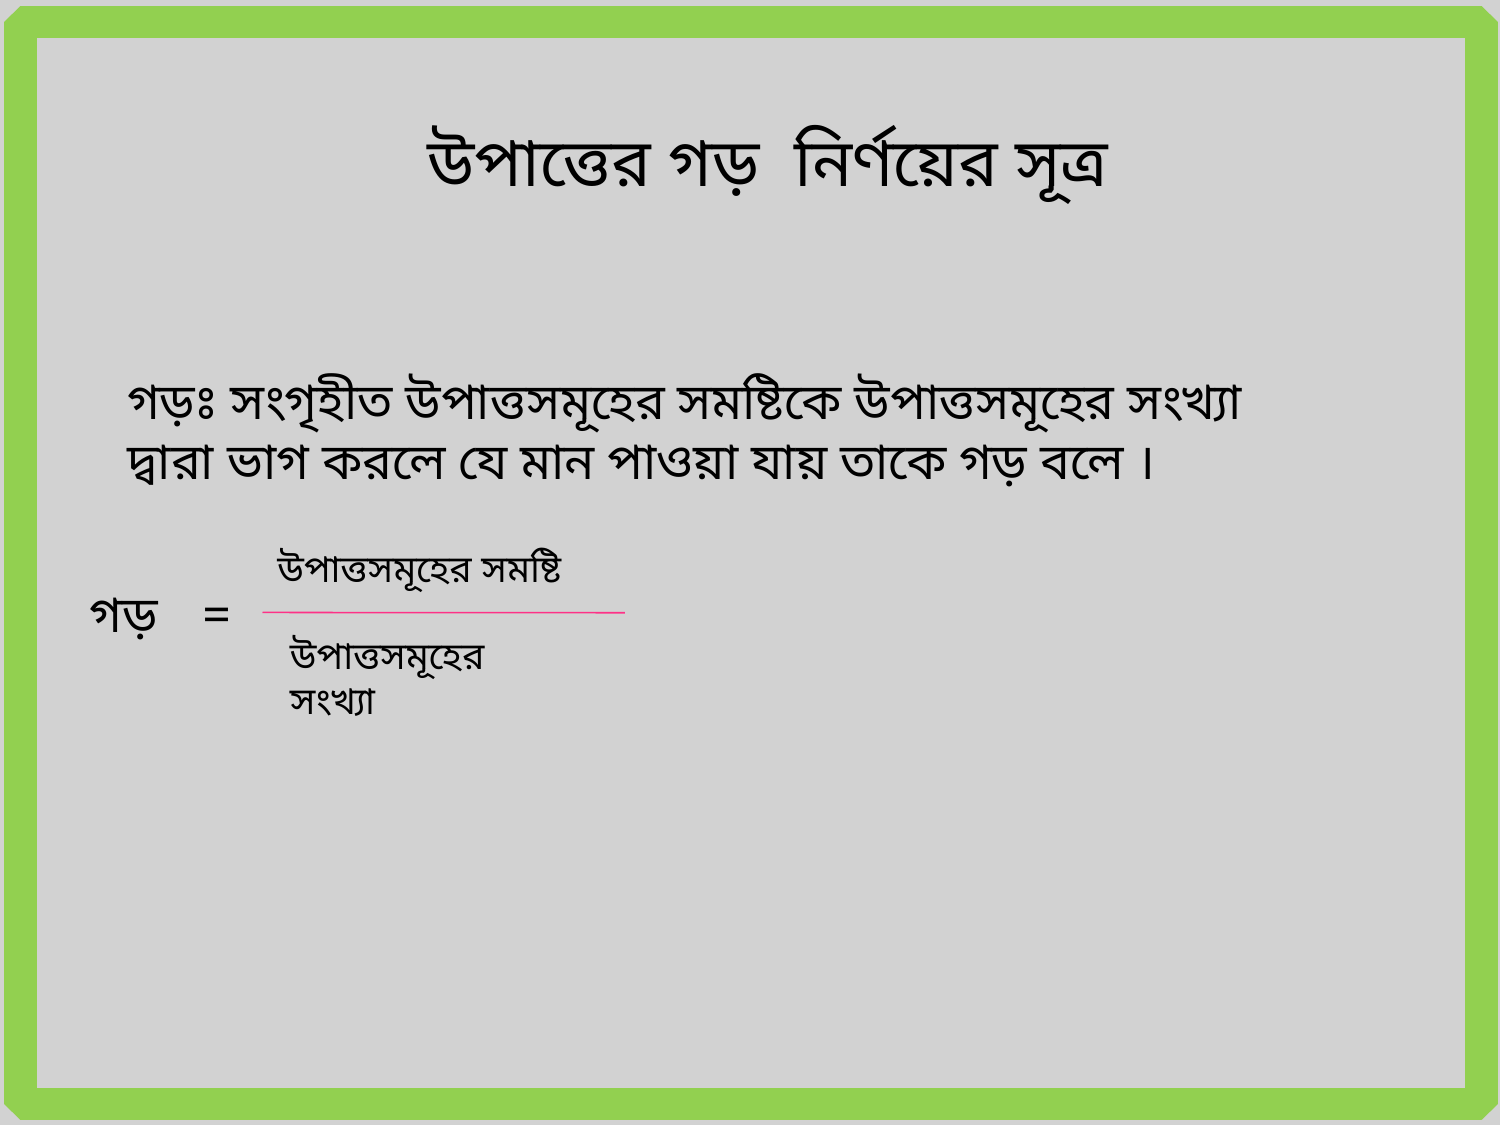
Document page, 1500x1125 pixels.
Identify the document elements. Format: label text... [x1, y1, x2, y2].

text_box = [187, 574, 250, 650]
text_box উপাত্তের গড় নির্ণয়ের সূত্র [412, 112, 1163, 208]
text_box গড় [75, 574, 175, 650]
text_box উপাত্তসমূহের সংখ্যা [274, 624, 575, 730]
text_box গড়ঃ সংগৃহীত উপাত্তসমূহের সমষ্টিকে উপাত্তসমূহের সংখ্যা দ্বারা ভাগ করলে যে মান পাওয়া যায় তাকে গড় বলে । [112, 362, 1263, 498]
text_box [18, 20, 1483, 1106]
text_box উপাত্তসমূহের সমষ্টি [262, 537, 663, 598]
